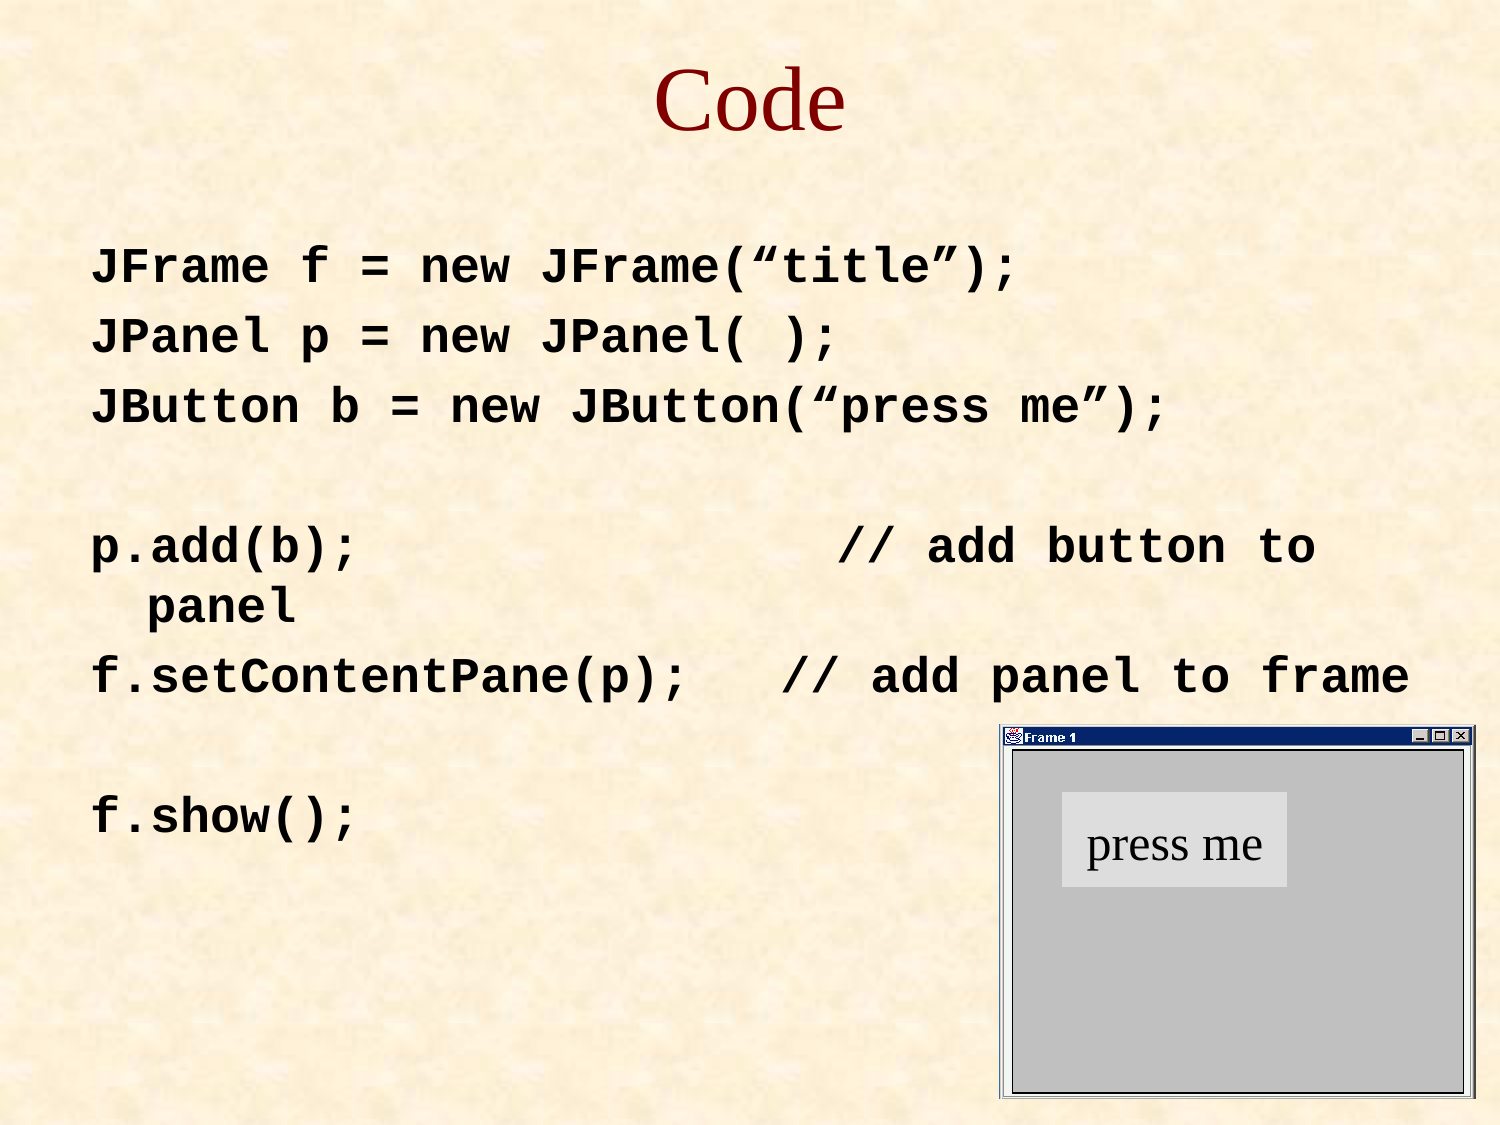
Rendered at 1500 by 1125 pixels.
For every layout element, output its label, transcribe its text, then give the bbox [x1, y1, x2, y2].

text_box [999, 724, 1477, 1099]
picture [0, 0, 1500, 1125]
list JFrame f = new JFrame(“title”); JPanel p = new JPanel( ); JButton b = new JButton(“press me”); p.add(b); // add button to panel f.setContentPane(p); // add panel to frame f.show(); [74, 224, 1500, 1125]
title Code [12, 0, 1488, 188]
